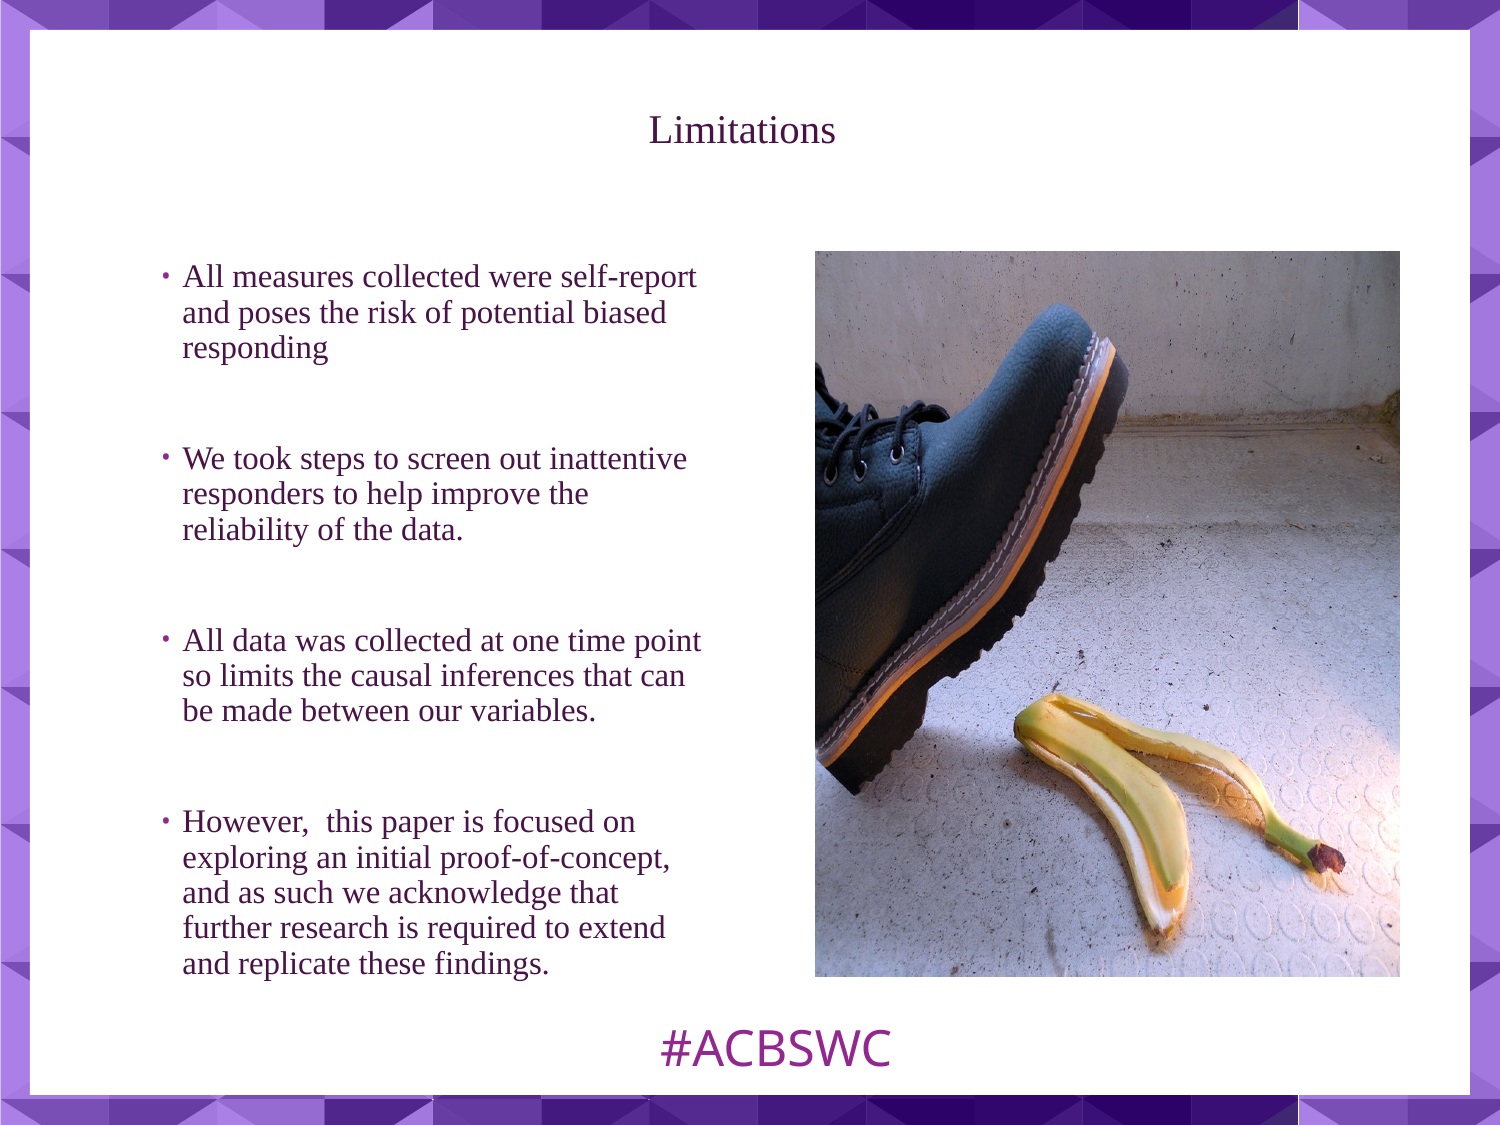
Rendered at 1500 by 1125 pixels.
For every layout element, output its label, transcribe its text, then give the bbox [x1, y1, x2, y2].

list All measures collected were self-report and poses the risk of potential biased responding We took steps to screen out inattentive responders to help improve the reliability of the data. All data was collected at one time point so limits the causal inferences that can be made between our variables. However, this paper is focused on exploring an initial proof-of-concept, and as such we acknowledge that further research is required to extend and replicate these findings. [140, 251, 726, 998]
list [814, 251, 1401, 978]
picture [0, 0, 1500, 1125]
footer #ACBSWC [485, 1020, 1067, 1081]
title Limitations [140, 99, 1345, 160]
